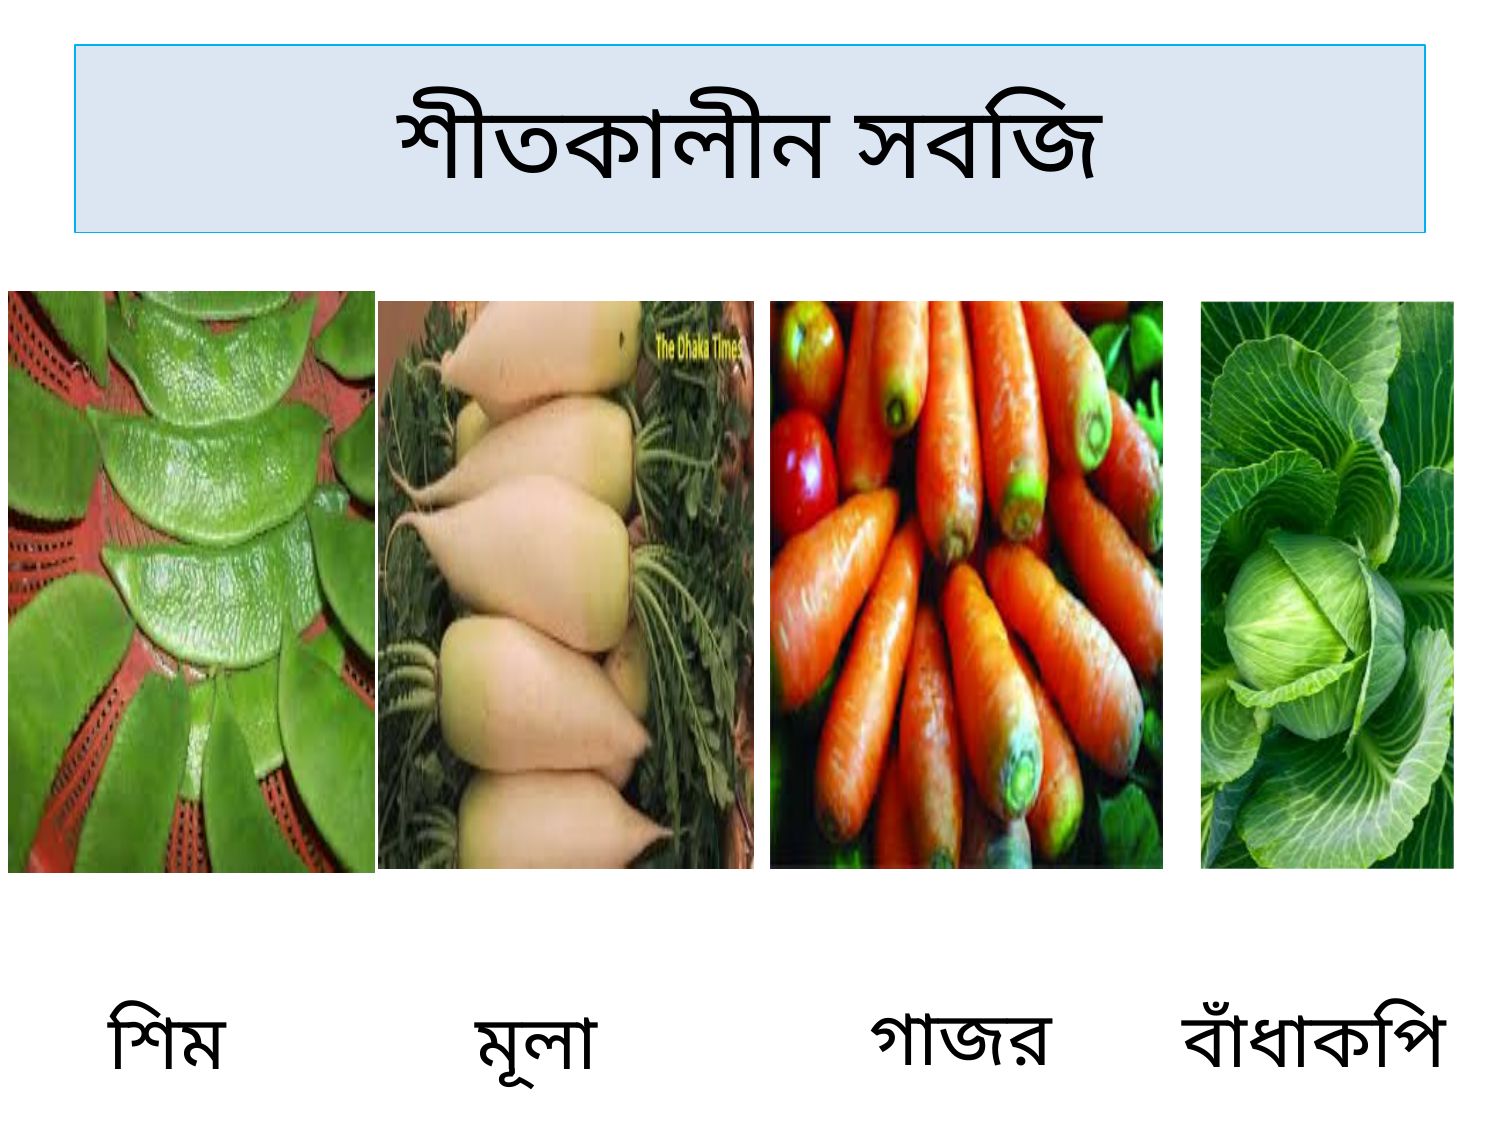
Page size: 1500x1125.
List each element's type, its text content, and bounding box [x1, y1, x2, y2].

text_box শিম [93, 987, 241, 1093]
text_box বাঁধাকপি [1167, 985, 1461, 1091]
picture [8, 291, 376, 873]
title শীতকালীন সবজি [75, 45, 1425, 233]
text_box মূলা [460, 987, 612, 1093]
text_box গাজর [854, 983, 1067, 1089]
picture [770, 300, 1500, 870]
picture [378, 300, 754, 870]
